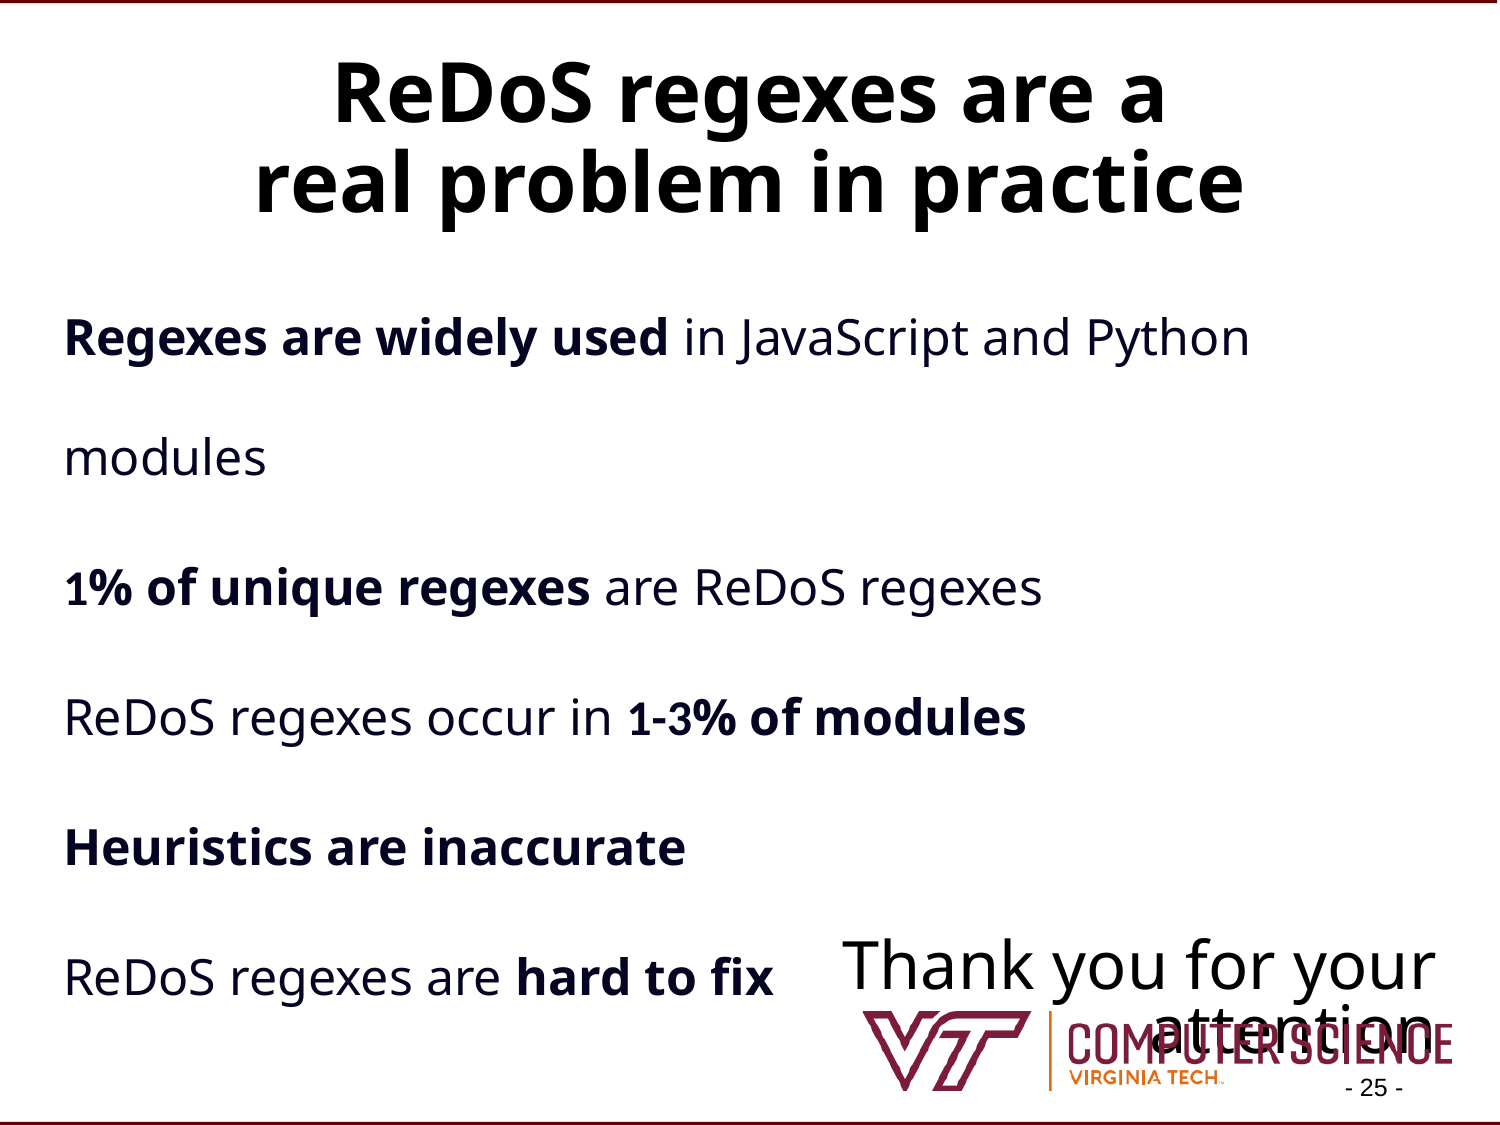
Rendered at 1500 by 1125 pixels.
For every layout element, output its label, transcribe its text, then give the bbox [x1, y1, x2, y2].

list Regexes are widely used in JavaScript and Python modules 1% of unique regexes are ReDoS regexes ReDoS regexes occur in 1-3% of modules Heuristics are inaccurate ReDoS regexes are hard to fix [47, 237, 1453, 919]
title ReDoS regexes are a real problem in practice [127, 55, 1373, 237]
text_box Thank you for your attention [610, 931, 1452, 1074]
picture [862, 1010, 1453, 1091]
